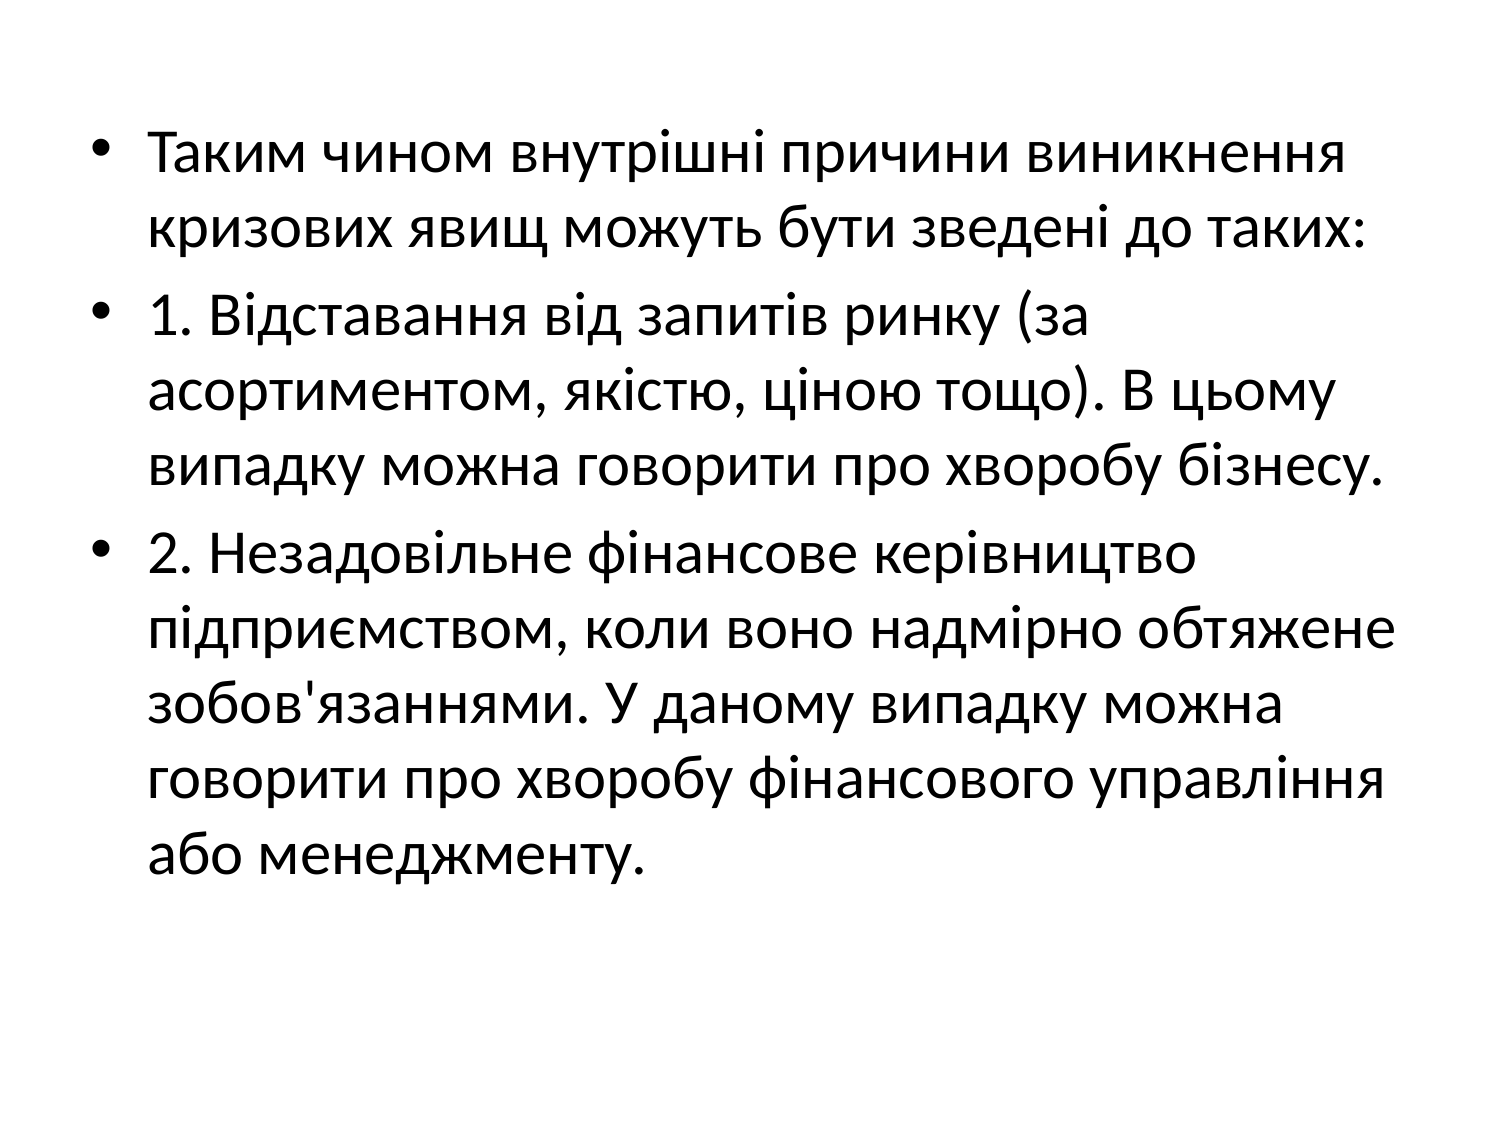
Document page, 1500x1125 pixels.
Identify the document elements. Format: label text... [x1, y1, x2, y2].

list Таким чином внутрішні причини виникнення кризових явищ можуть бути зведені до таких: 1. Відставання від запитів ринку (за асортиментом, якістю, ціною тощо). В цьому випадку можна говорити про хворобу бізнесу. 2. Незадовільне фінансове керівництво підприємством, коли воно надмірно обтяжене зобов'язаннями. У даному випадку можна говорити про хворобу фінансового управління або менеджменту. [75, 101, 1425, 1005]
